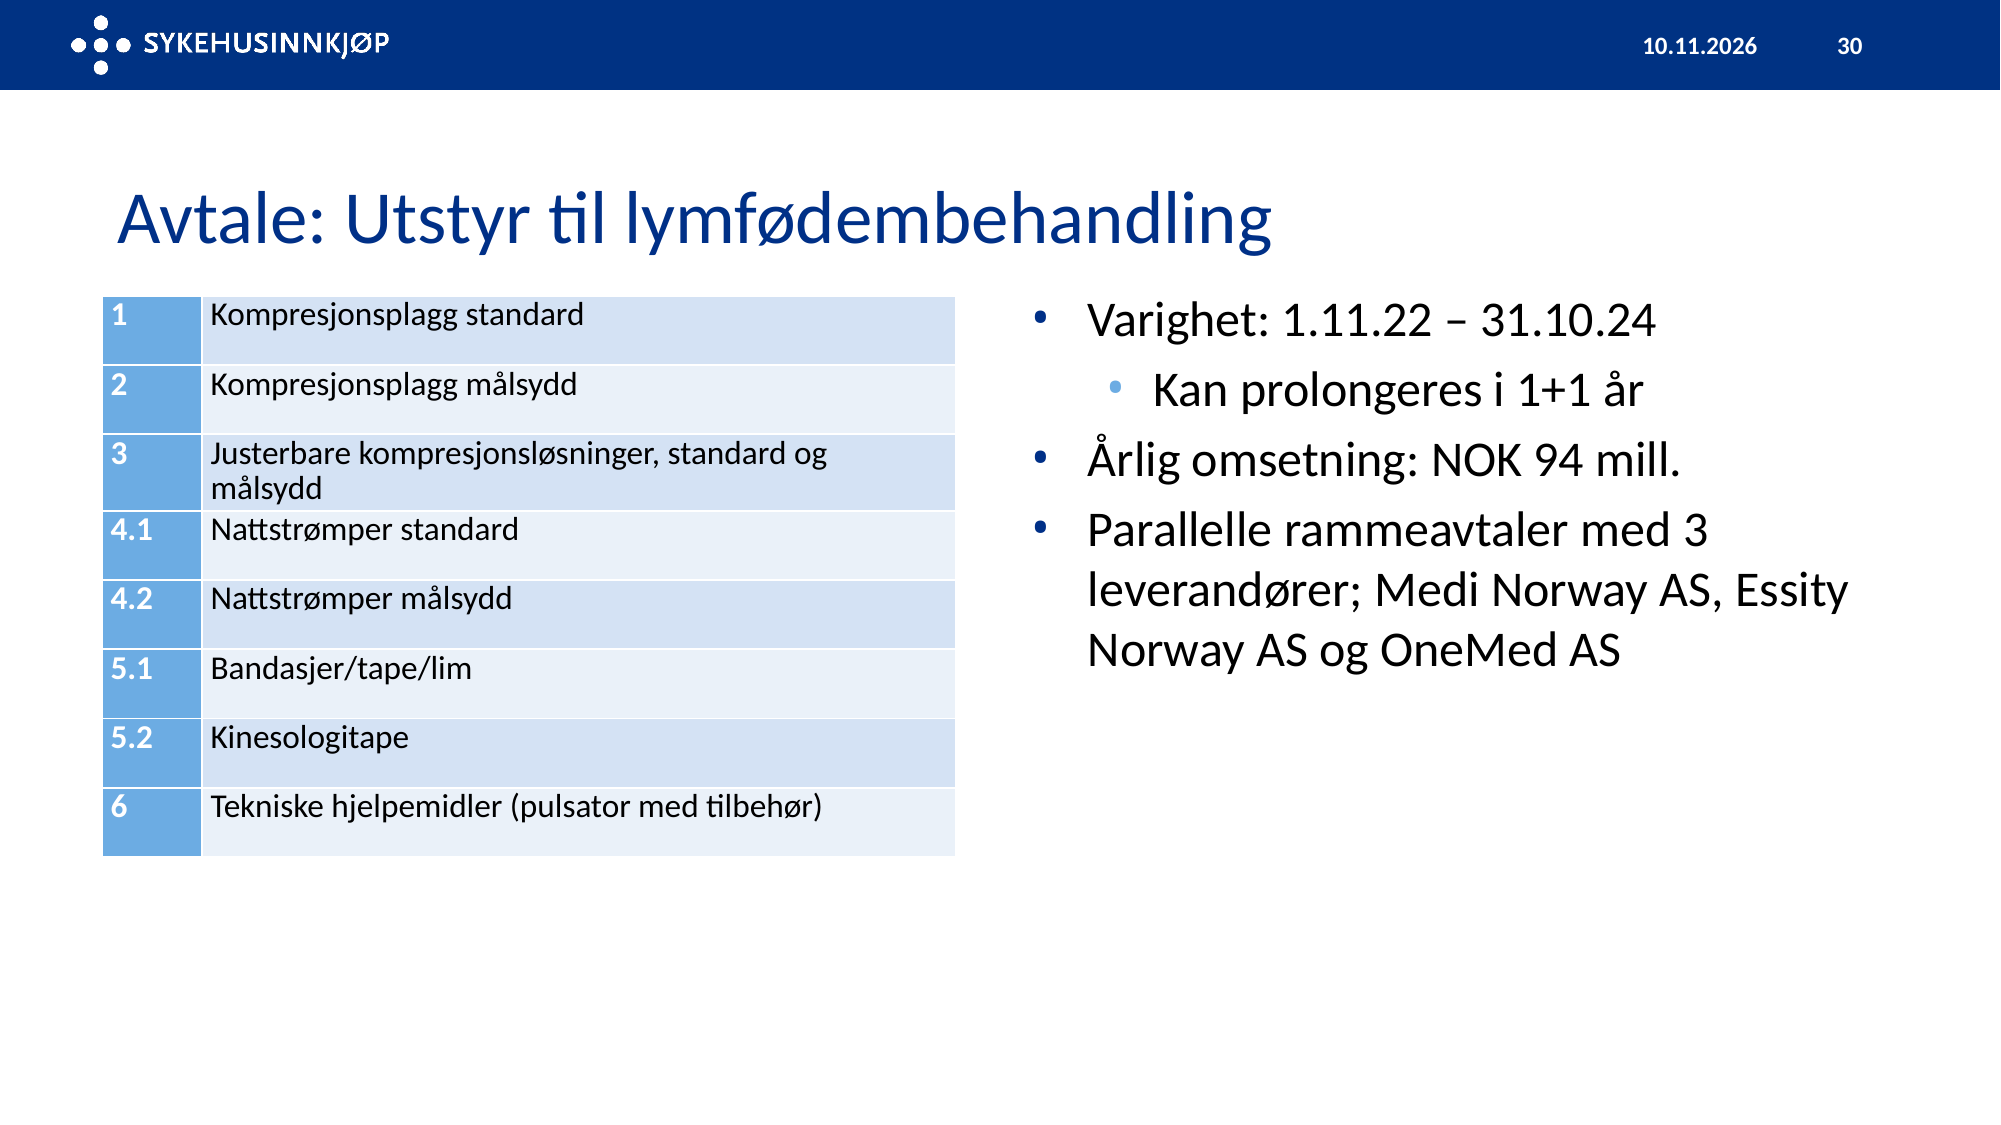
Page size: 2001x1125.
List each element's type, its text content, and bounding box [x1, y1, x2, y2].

list Varighet: 1.11.22 – 31.10.24 Kan prolongeres i 1+1 år Årlig omsetning: NOK 94 mill. Parallelle rammeavtaler med 3 leverandører; Medi Norway AS, Essity Norway AS og OneMed AS [1016, 278, 1900, 1005]
table_cell Kompresjonsplagg målsydd [203, 366, 955, 433]
picture [71, 15, 389, 75]
table_cell 3 [103, 435, 201, 510]
table_cell 5.1 [103, 650, 201, 718]
table_cell 2 [103, 366, 201, 433]
table_cell 6 [103, 789, 201, 856]
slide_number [1613, 15, 1787, 75]
table_cell 5.2 [103, 719, 201, 787]
table_header Kompresjonsplagg standard [203, 297, 955, 364]
table_cell Bandasjer/tape/lim [203, 650, 955, 718]
slide_number 30 [1802, 15, 1897, 75]
table_header 1 [103, 297, 201, 364]
table_cell Kinesologitape [203, 719, 955, 787]
table_cell 4.2 [103, 581, 201, 648]
table_cell Tekniske hjelpemidler (pulsator med tilbehør) [203, 789, 955, 856]
table_cell Nattstrømper målsydd [203, 581, 955, 648]
title Avtale: Utstyr til lymfødembehandling [102, 160, 1898, 268]
table_cell Justerbare kompresjonsløsninger, standard og målsydd [203, 435, 955, 510]
table_cell Nattstrømper standard [203, 512, 955, 579]
table_cell 4.1 [103, 512, 201, 579]
